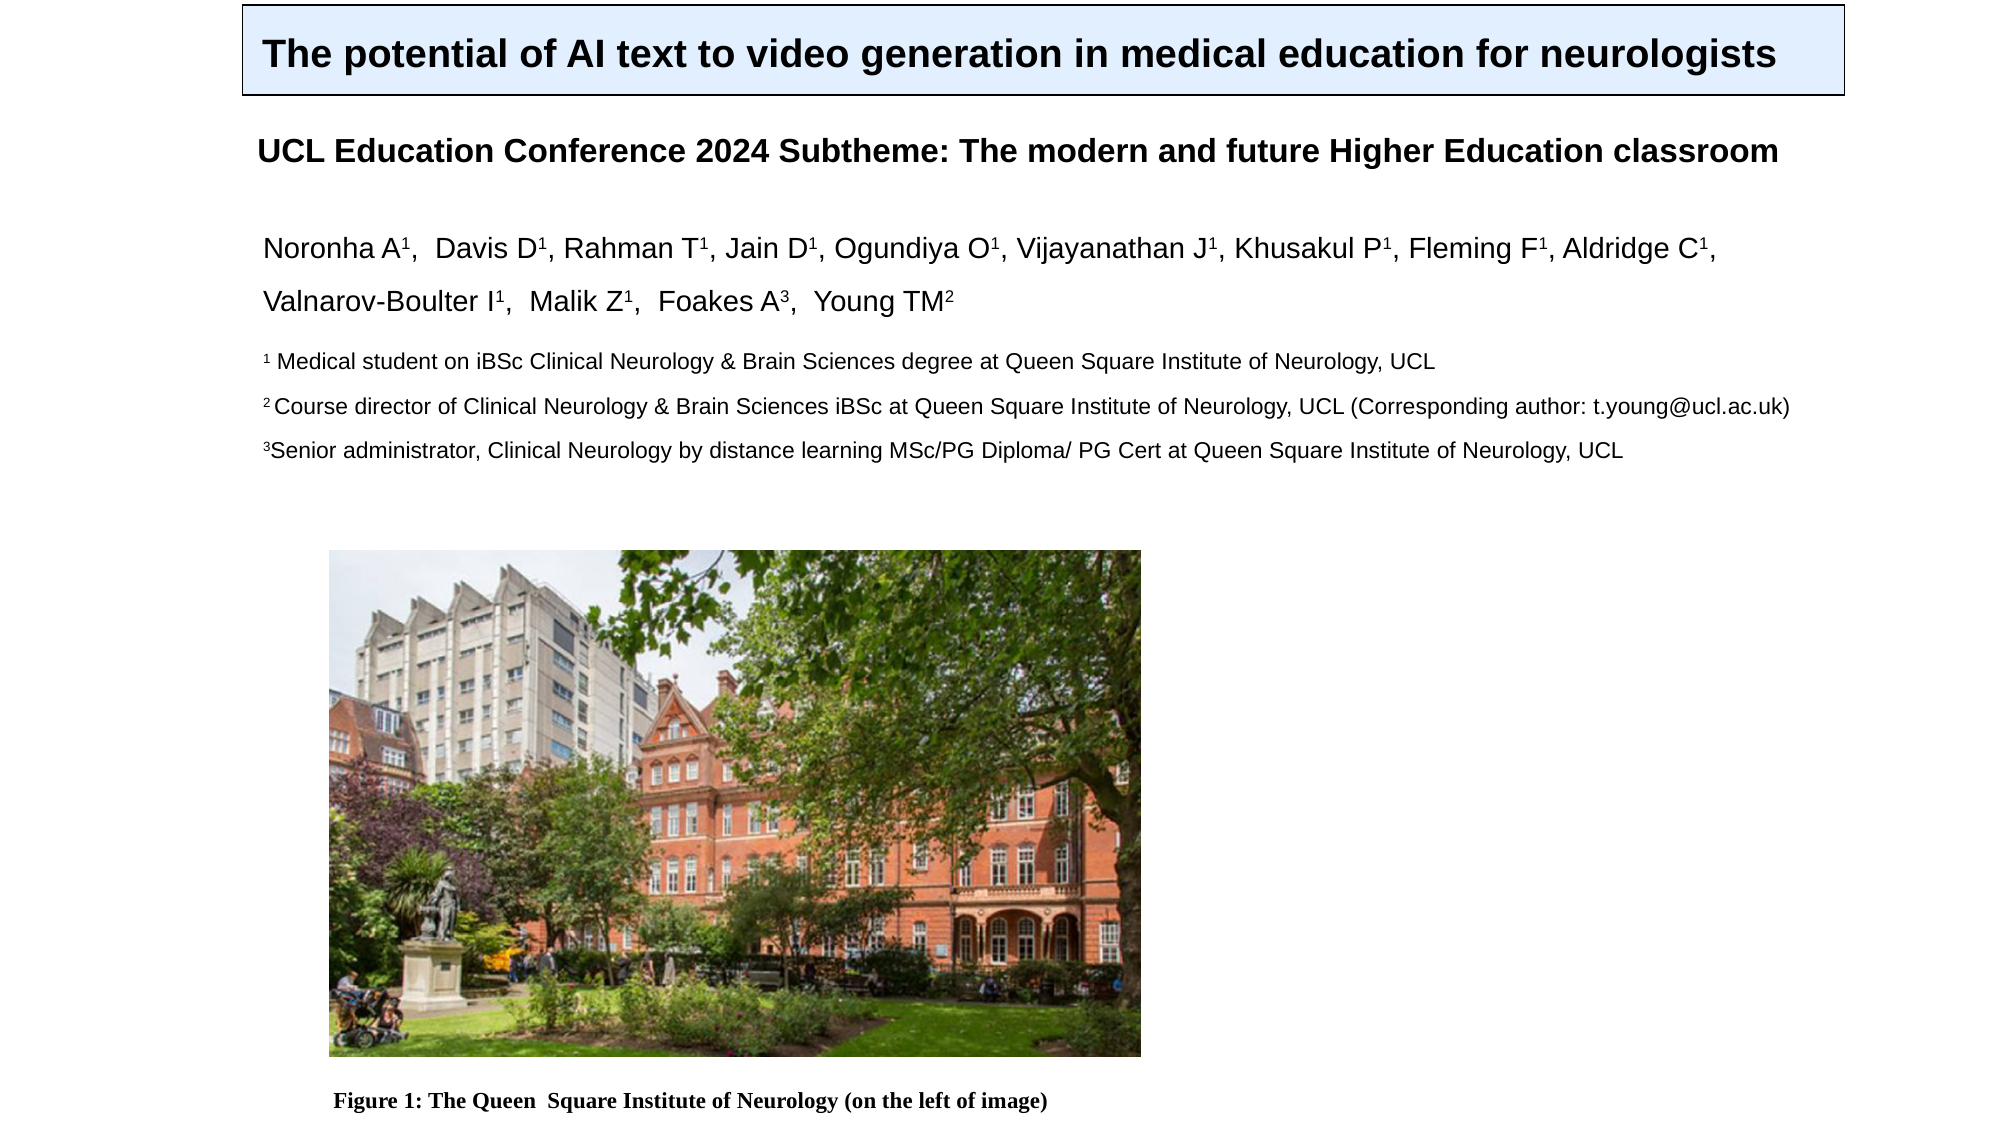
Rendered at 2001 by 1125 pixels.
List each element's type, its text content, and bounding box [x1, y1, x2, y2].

text_box Figure 1: The Queen Square Institute of Neurology (on the left of image) [318, 1078, 1367, 1121]
text_box UCL Education Conference 2024 Subtheme: The modern and future Higher Education classroom [242, 119, 1911, 177]
picture [329, 550, 1141, 1057]
text_box The potential of AI text to video generation in medical education for neurologists [242, 5, 1845, 96]
text_box Noronha A1, Davis D1, Rahman T1, Jain D1, Ogundiya O1, Vijayanathan J1, Khusakul P1, Fleming F1, Aldridge C1, Valnarov-Boulter I1, Malik Z1, Foakes A3, Young TM2 1 Medical student on iBSc Clinical Neurology & Brain Sciences degree at Queen Square Institute of Neurology, UCL 2 Course director of Clinical Neurology & Brain Sciences iBSc at Queen Square Institute of Neurology, UCL (Corresponding author: t.young@ucl.ac.uk) 3Senior administrator, Clinical Neurology by distance learning MSc/PG Diploma/ PG Cert at Queen Square Institute of Neurology, UCL [249, 198, 1845, 556]
